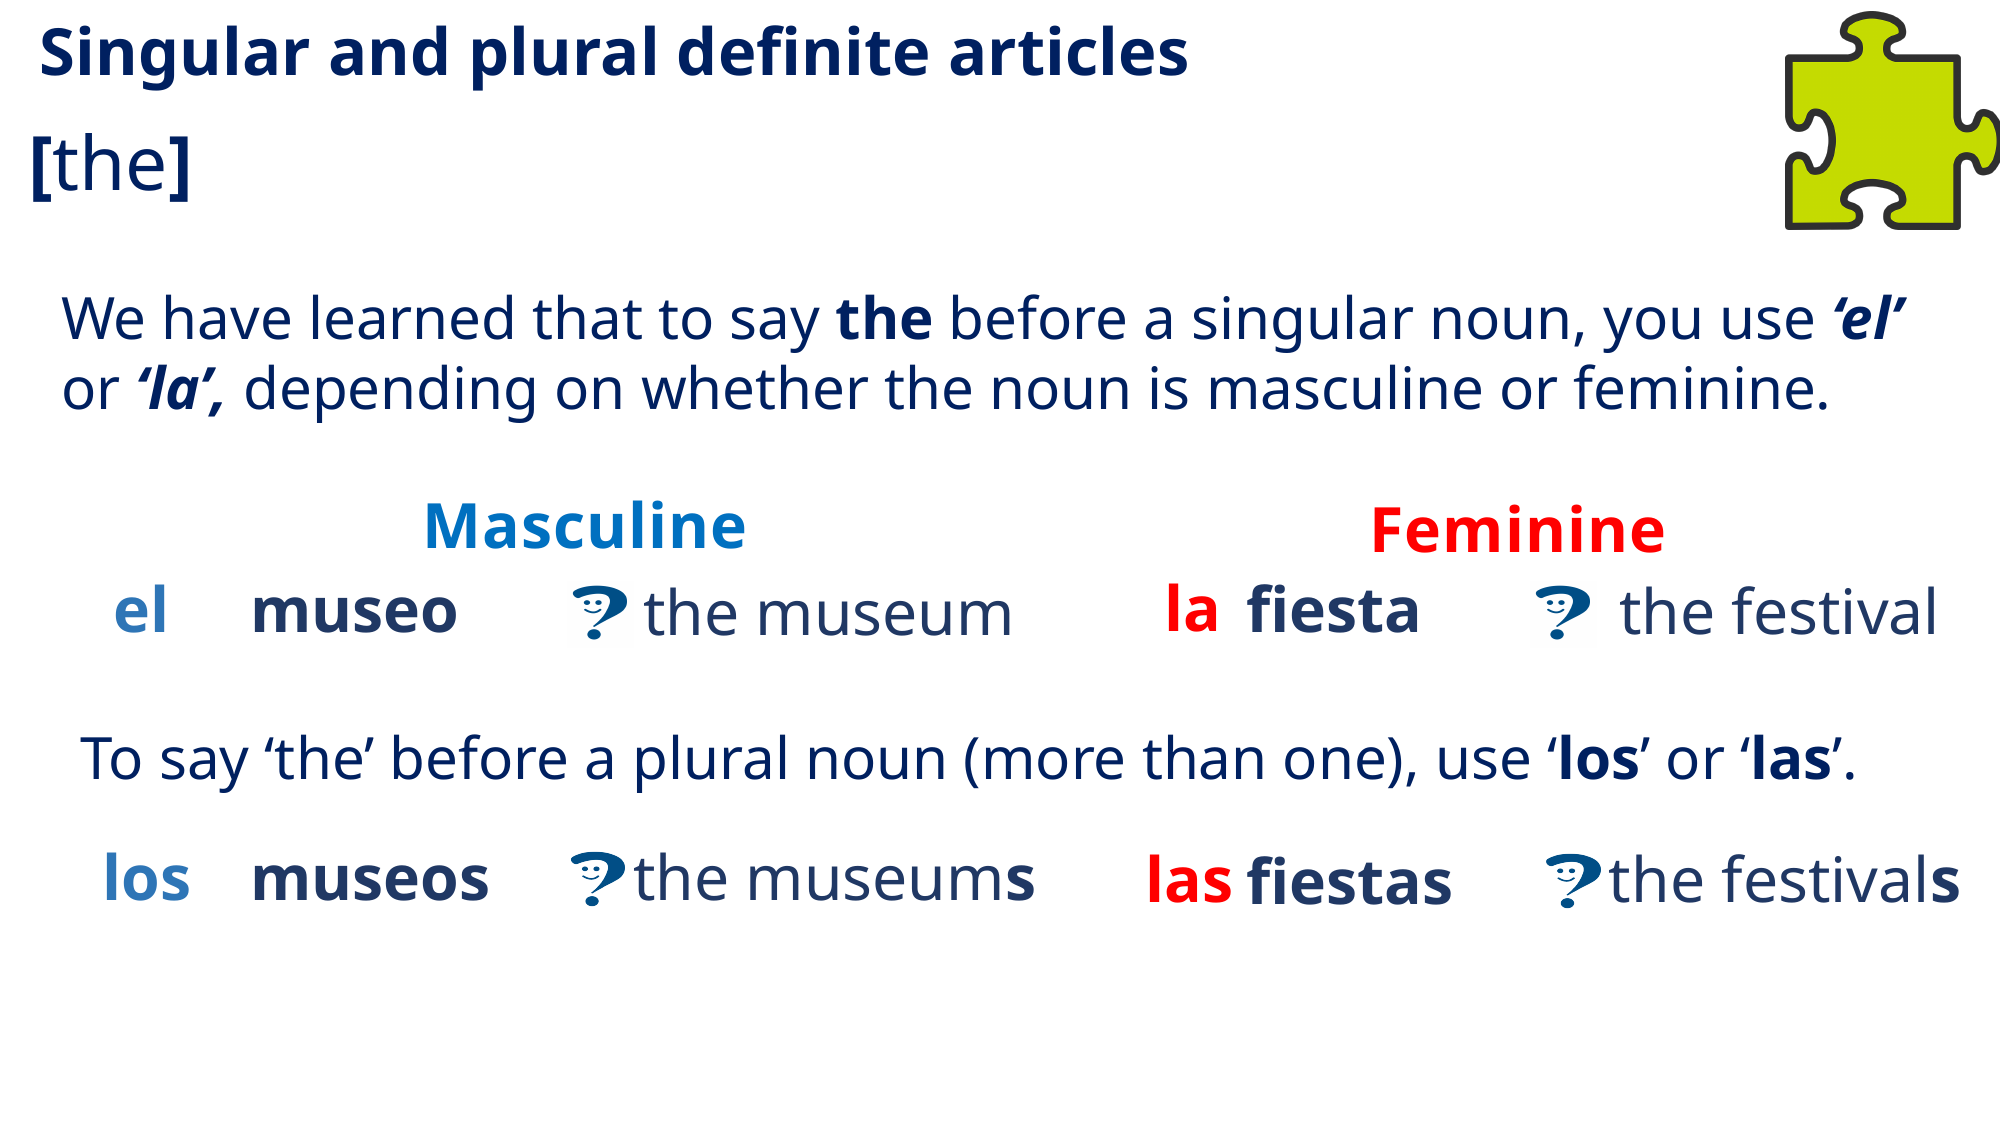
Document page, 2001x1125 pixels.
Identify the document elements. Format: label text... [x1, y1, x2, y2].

text_box the festivals [1594, 832, 2000, 923]
text_box los [87, 830, 210, 921]
text_box To say ‘the’ before a plural noun (more than one), use ‘los’ or ‘las’. [65, 713, 2000, 799]
picture [567, 581, 634, 648]
picture [1785, 11, 2000, 230]
text_box la [1149, 561, 1314, 652]
picture [1529, 581, 1597, 648]
title Singular and plural definite articles [24, 11, 1739, 98]
text_box [the] [13, 107, 912, 213]
text_box fiesta [1231, 562, 1507, 653]
text_box Feminine [1354, 482, 1682, 573]
text_box We have learned that to say the before a singular noun, you use ‘el’ or ‘la’, depending on whether the noun is masculine or feminine. [46, 273, 1988, 429]
picture [1540, 849, 1608, 917]
text_box el [99, 562, 211, 653]
text_box fiestas [1231, 834, 1564, 924]
text_box las [1130, 832, 1295, 923]
text_box Masculine [407, 478, 764, 569]
text_box museos [235, 830, 525, 921]
text_box the museums [618, 830, 1064, 921]
text_box museo [235, 562, 525, 653]
text_box the festival [1604, 564, 2000, 655]
text_box the museum [628, 565, 1047, 656]
picture [565, 847, 632, 915]
